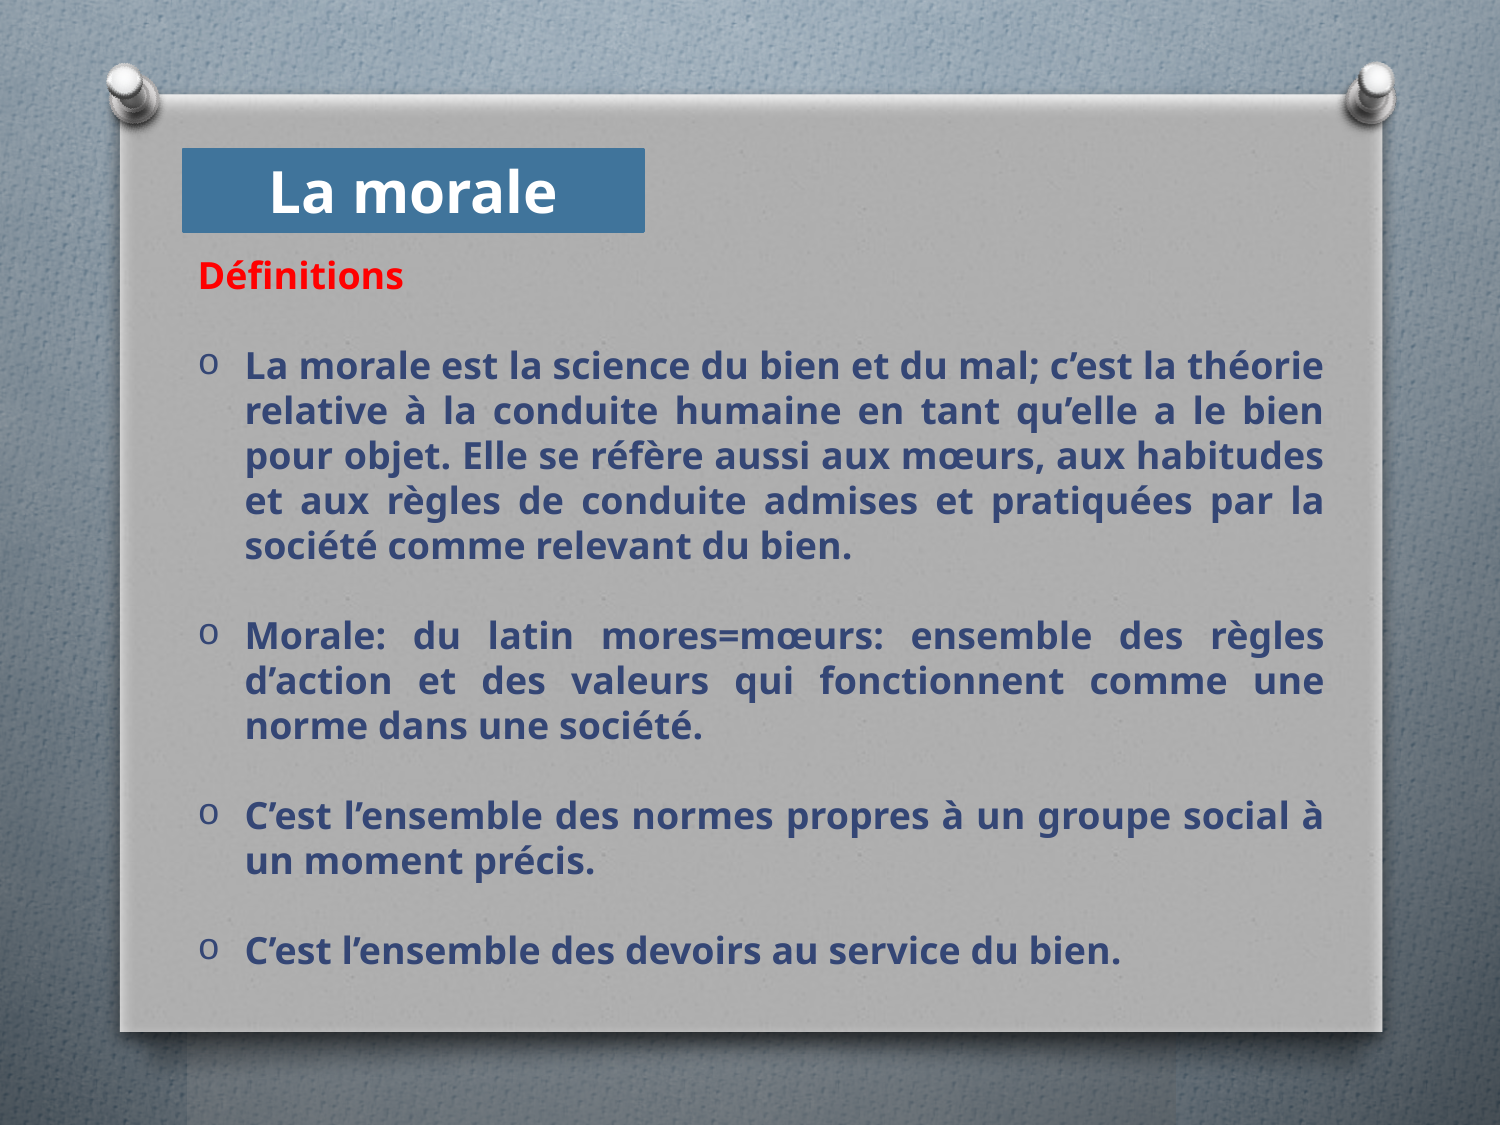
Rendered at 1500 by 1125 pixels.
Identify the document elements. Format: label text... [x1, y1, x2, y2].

text_box [182, 301, 1259, 467]
picture [75, 29, 198, 153]
text_box Définitions La morale est la science du bien et du mal; c’est la théorie relative à la conduite humaine en tant qu’elle a le bien pour objet. Elle se réfère aussi aux mœurs, aux habitudes et aux règles de conduite admises et pratiquées par la société comme relevant du bien. Morale: du latin mores=mœurs: ensemble des règles d’action et des valeurs qui fonctionnent comme une norme dans une société. C’est l’ensemble des normes propres à un groupe social à un moment précis. C’est l’ensemble des devoirs au service du bien. [182, 467, 1342, 1072]
text_box La morale [182, 148, 645, 233]
picture [1317, 35, 1439, 156]
